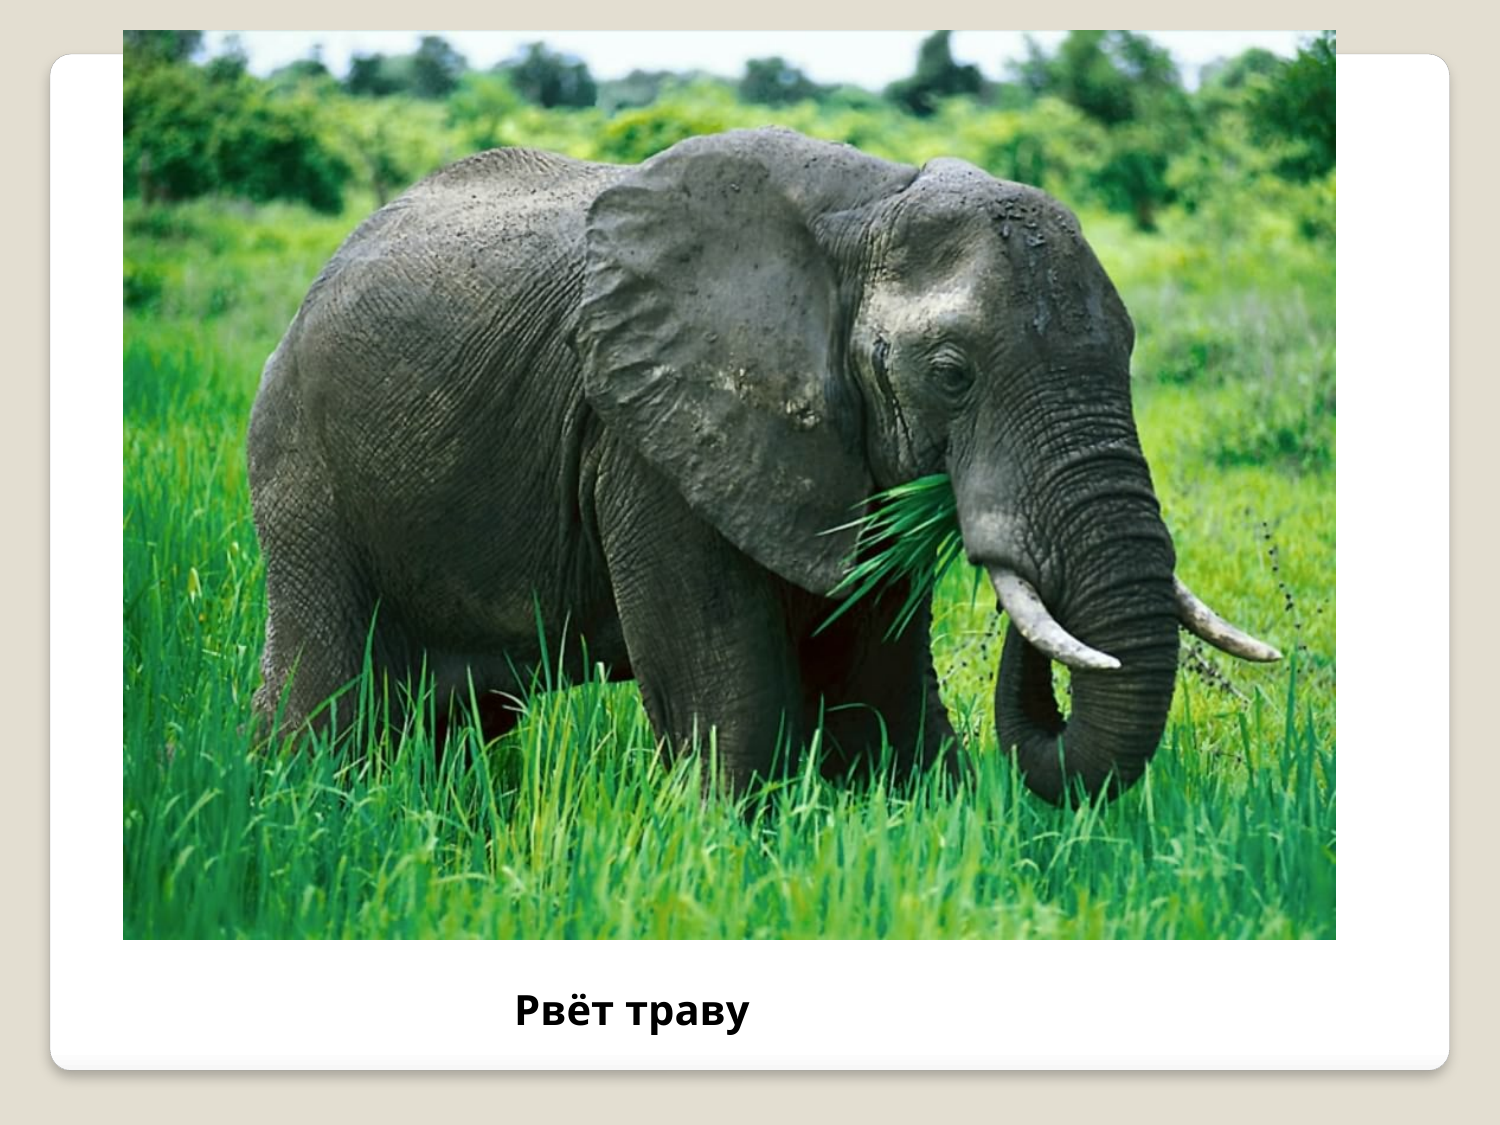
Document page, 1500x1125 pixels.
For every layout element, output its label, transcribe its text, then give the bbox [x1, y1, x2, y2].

text_box Рвёт траву [499, 975, 765, 1041]
picture [123, 30, 1337, 941]
